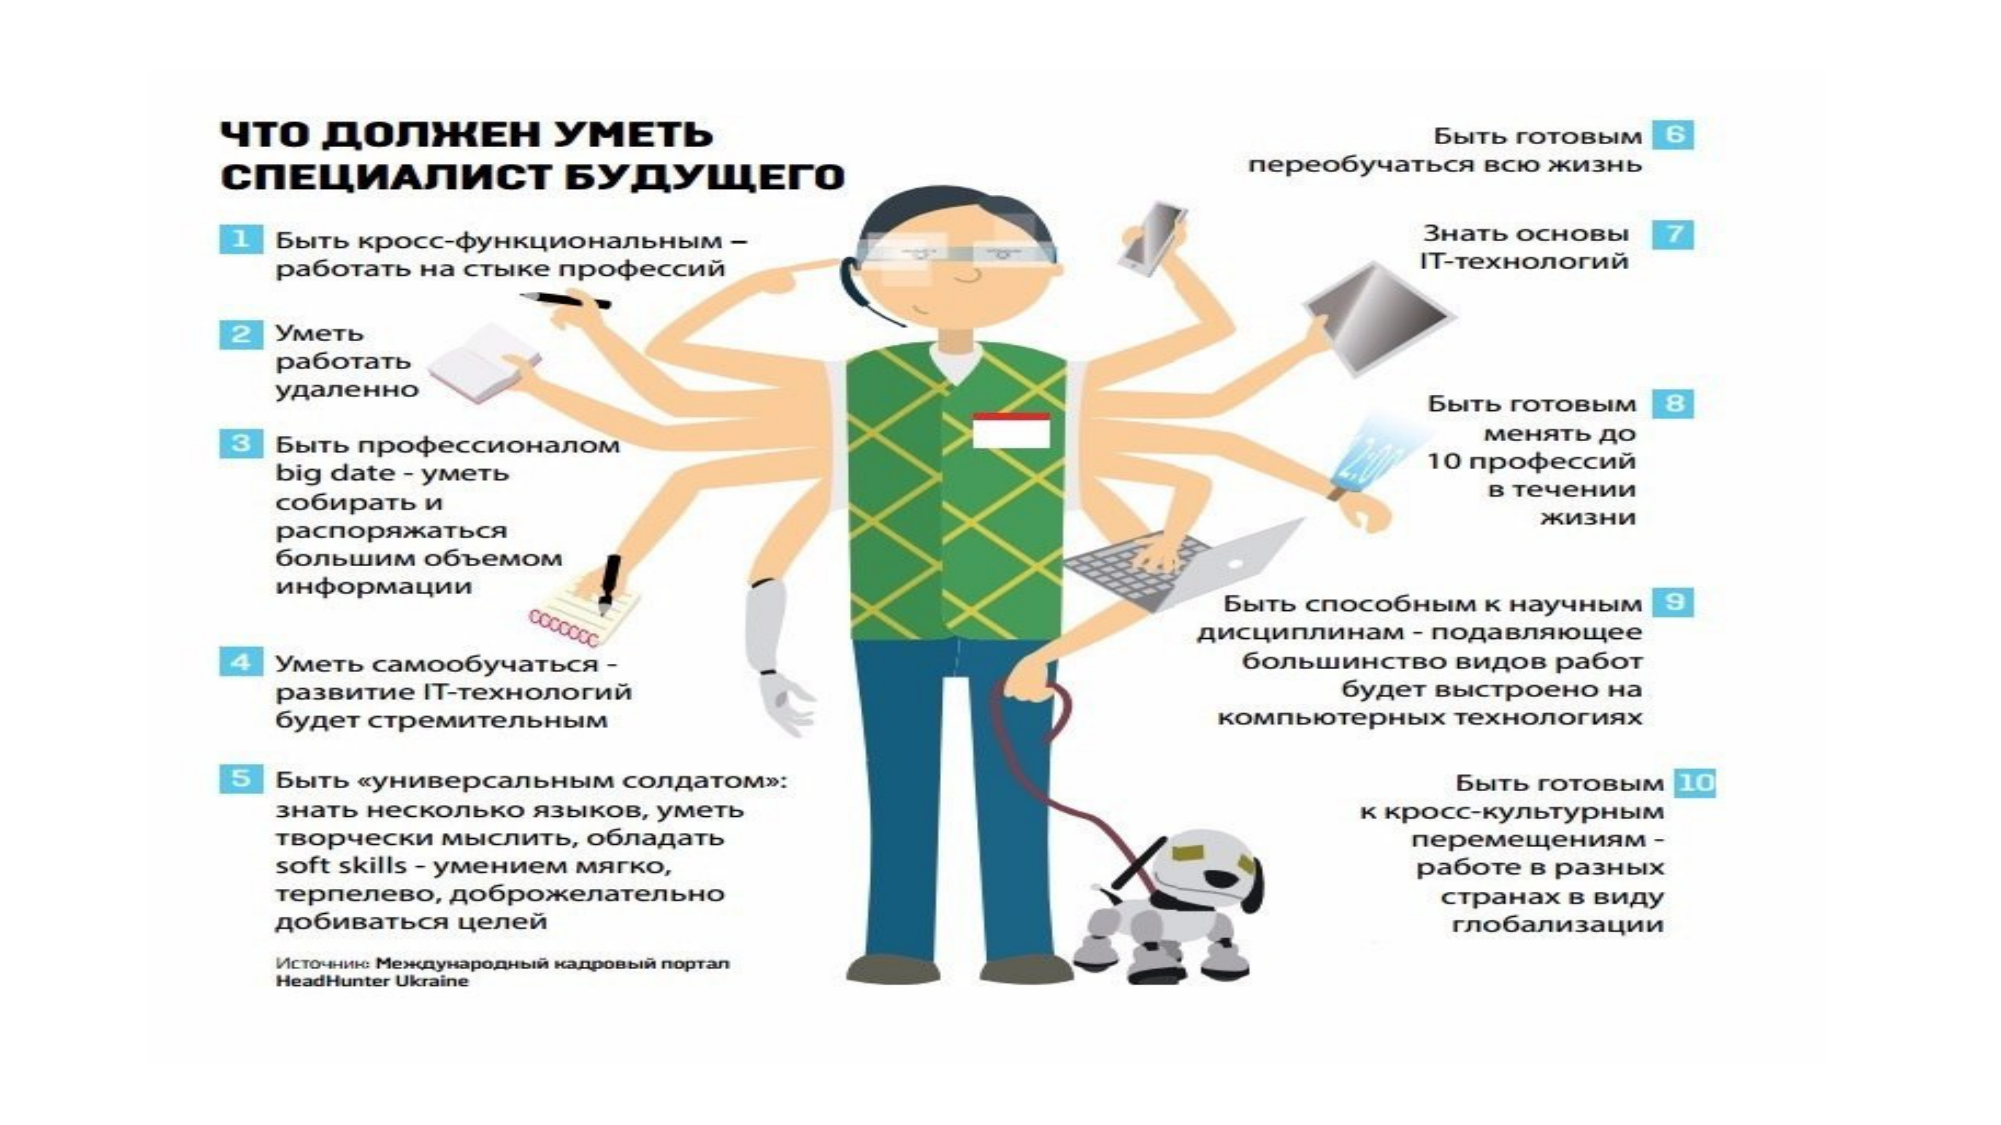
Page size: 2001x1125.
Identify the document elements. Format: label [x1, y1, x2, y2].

list [148, 69, 1826, 1063]
